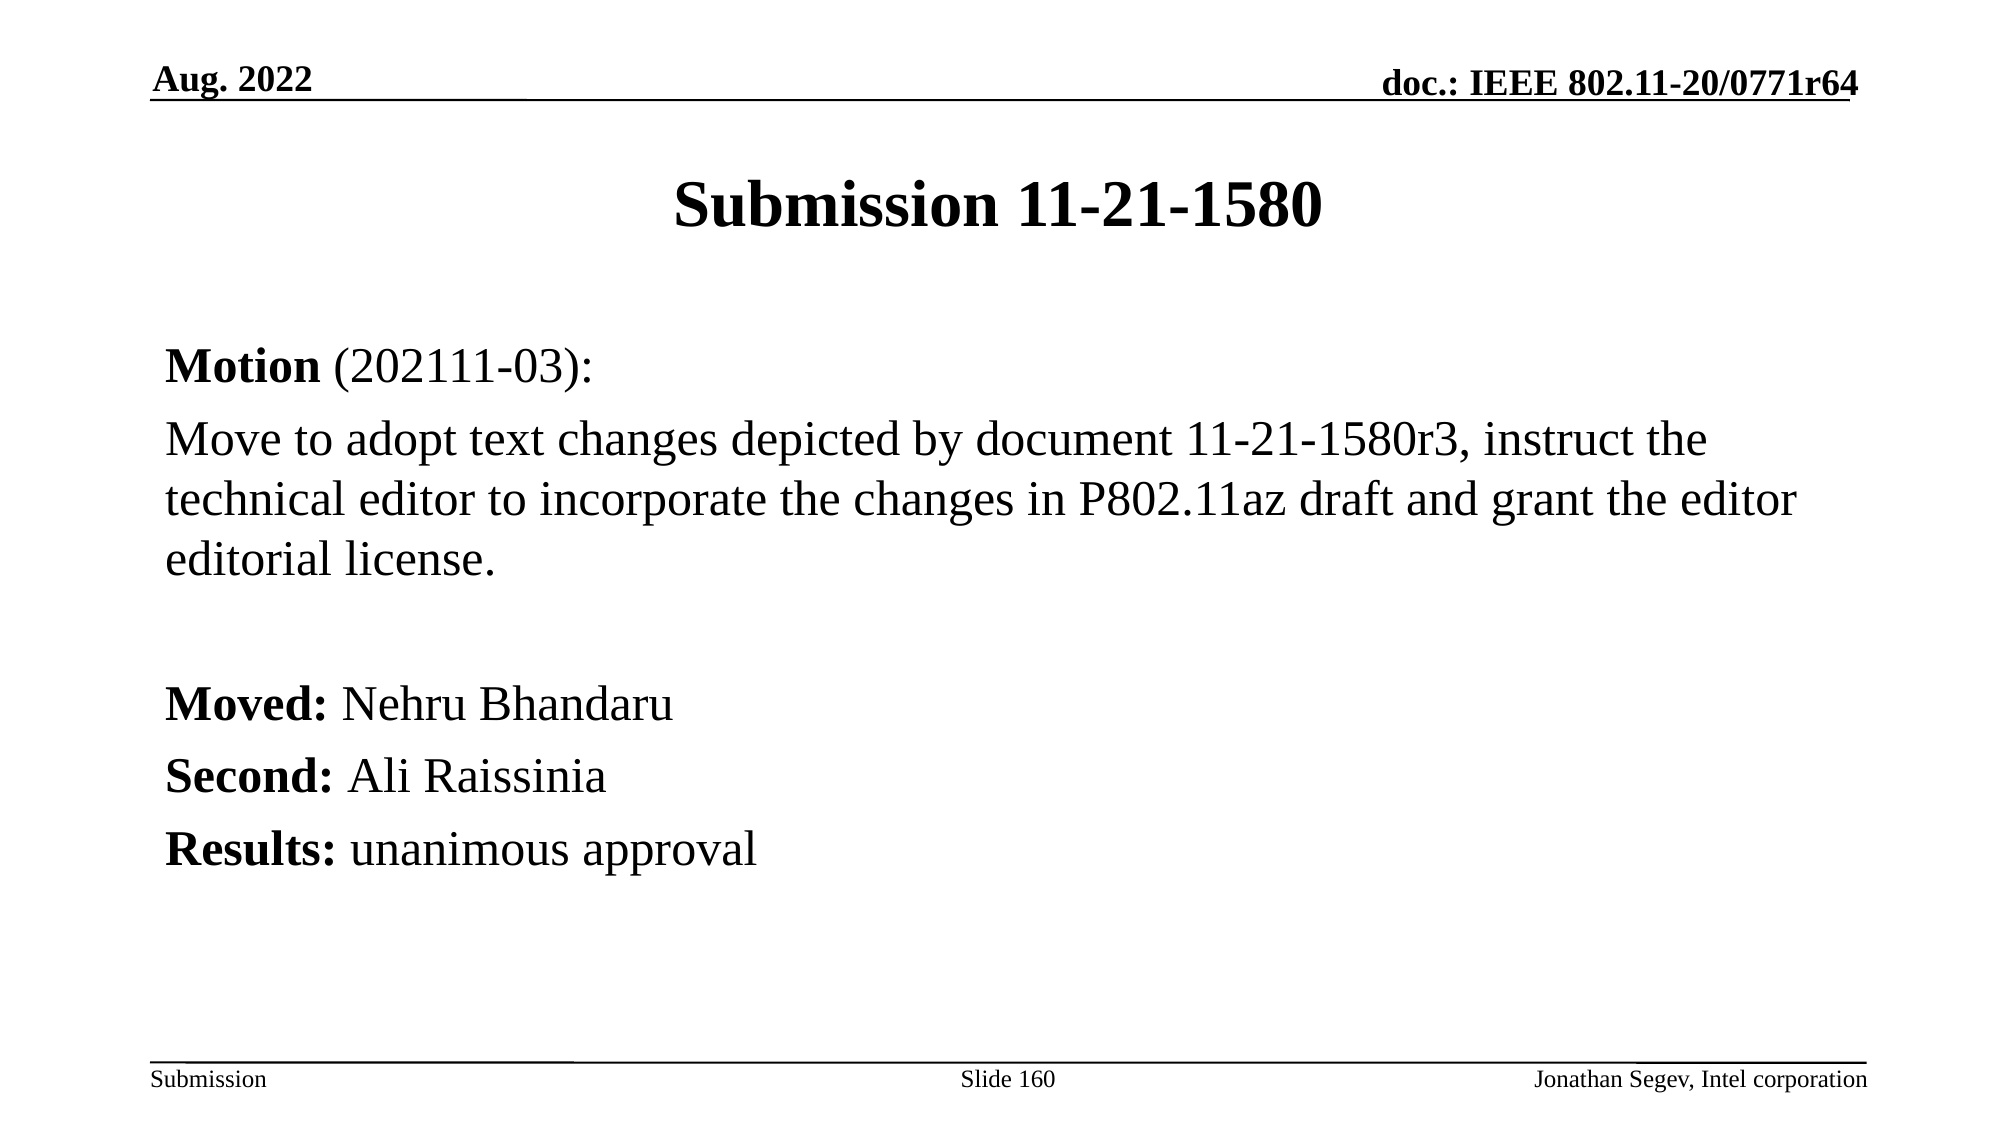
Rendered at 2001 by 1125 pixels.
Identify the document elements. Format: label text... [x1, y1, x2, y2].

title Submission 11-21-1580 [149, 112, 1850, 288]
slide_number Slide 160 [950, 1061, 1067, 1123]
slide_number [152, 54, 563, 100]
list Motion (202111-03): Move to adopt text changes depicted by document 11-21-1580r3, instruct the technical editor to incorporate the changes in P802.11az draft and grant the editor editorial license. Moved: Nehru Bhandaru Second: Ali Raissinia Results: unanimous approval [149, 324, 1850, 1000]
footer Jonathan Segev, Intel corporation [1171, 1061, 1869, 1093]
